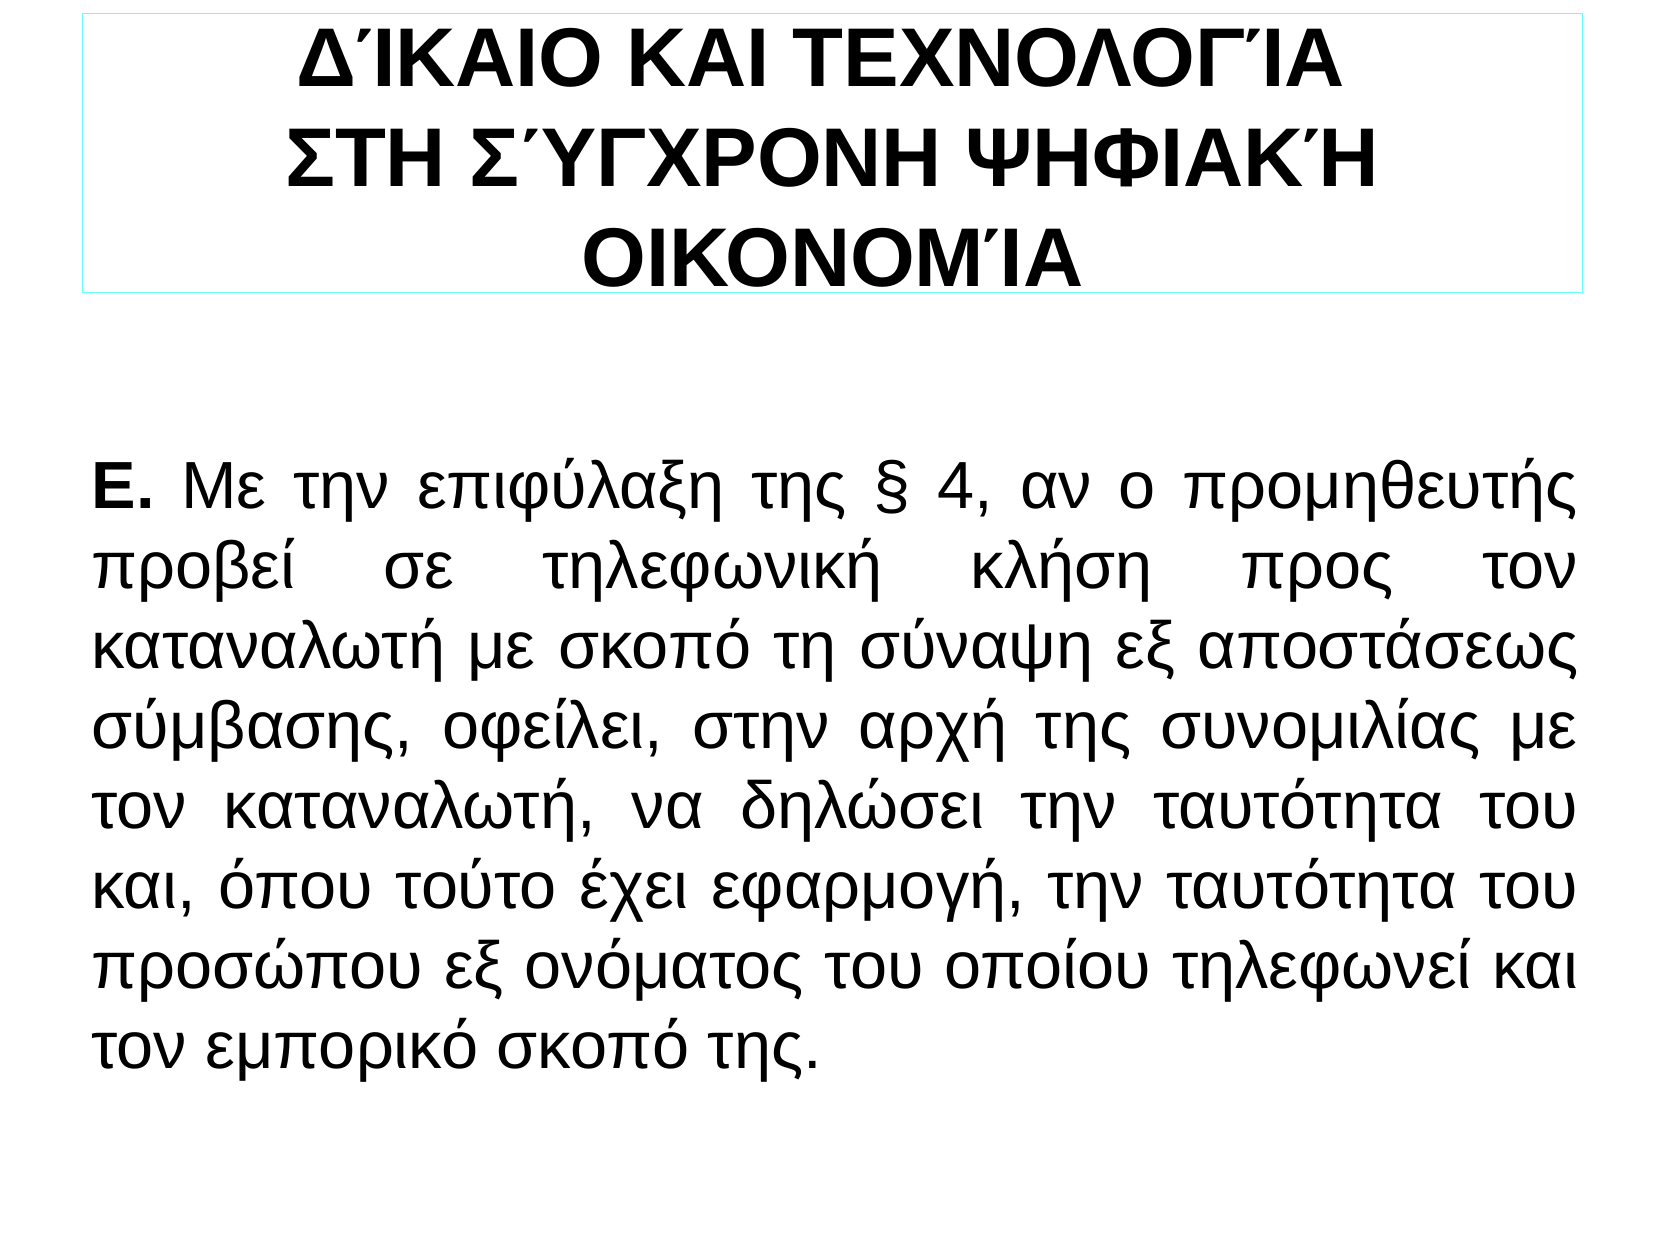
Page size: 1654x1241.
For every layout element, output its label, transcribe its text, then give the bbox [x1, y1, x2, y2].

text_box Ε. Με την επιφύλαξη της § 4, αν ο προμηθευτής προβεί σε τηλεφωνική κλήση προς τον καταναλωτή με σκοπό τη σύναψη εξ αποστάσεως σύμβασης, οφείλει, στην αρχή της συνομιλίας με τον καταναλωτή, να δηλώσει την ταυτότητα του και, όπου τούτο έχει εφαρμογή, την ταυτότητα του προσώπου εξ ονόματος του οποίου τηλεφωνεί και τον εμπορικό σκοπό της. [91, 352, 1580, 1172]
text_box ΔΊΚΑΙΟ ΚΑΙ ΤΕΧΝΟΛΟΓΊΑ ΣΤΗ ΣΎΓΧΡΟΝΗ ΨΗΦΙΑΚΉ ΟΙΚΟΝΟΜΊΑ [82, 13, 1583, 293]
